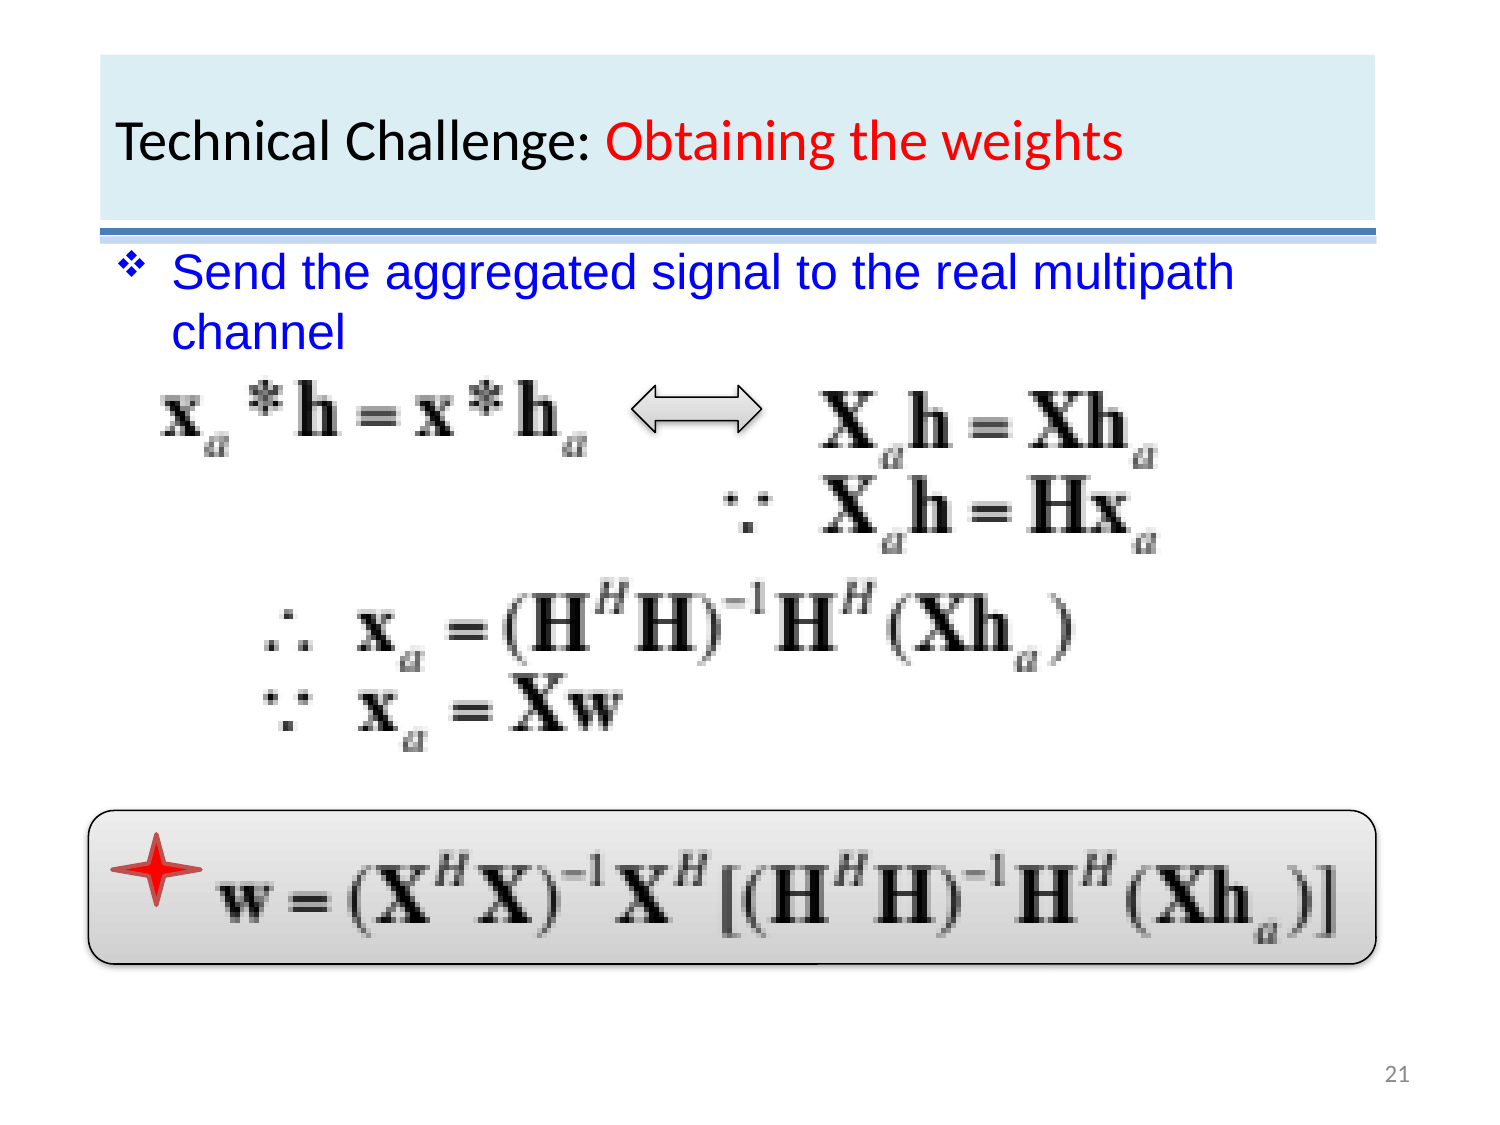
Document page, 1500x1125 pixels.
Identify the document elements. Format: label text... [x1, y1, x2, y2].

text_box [255, 562, 1081, 684]
text_box [631, 384, 763, 434]
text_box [88, 810, 1377, 965]
title Technical Challenge: Obtaining the weights [100, 54, 1376, 220]
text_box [714, 443, 1167, 566]
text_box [253, 642, 628, 764]
slide_number 21 [1074, 1042, 1425, 1103]
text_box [151, 359, 597, 469]
text_box Send the aggregated signal to the real multipath channel [100, 244, 1376, 367]
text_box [808, 371, 1164, 442]
